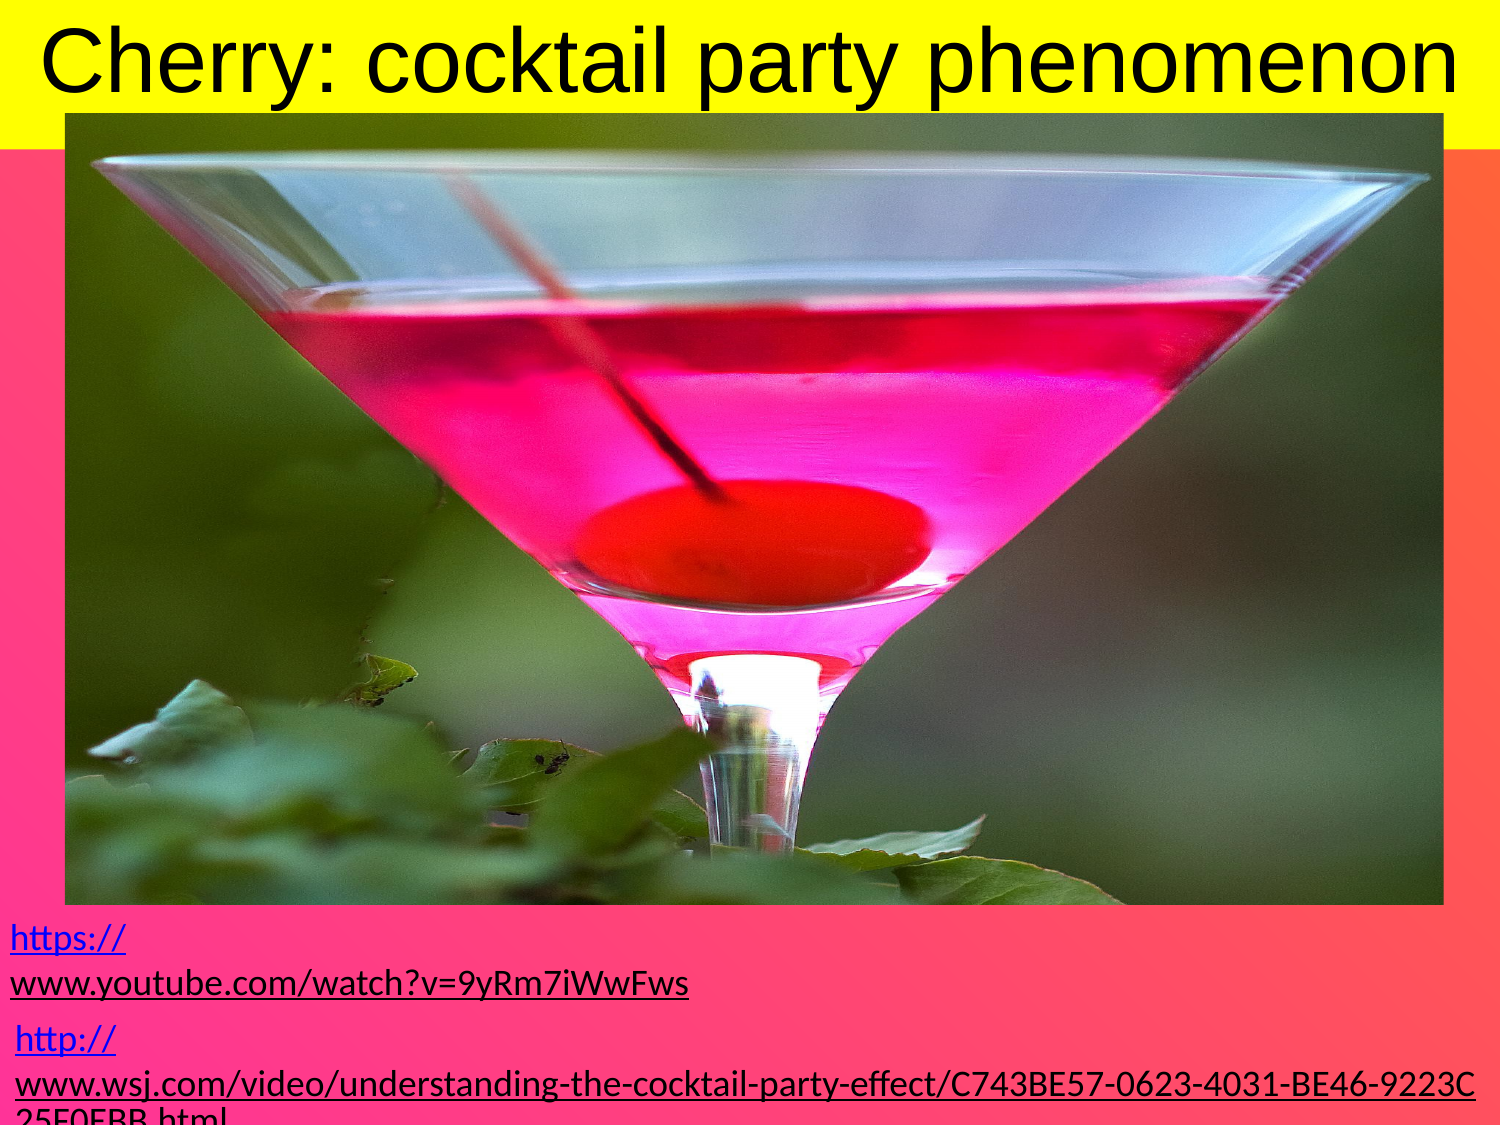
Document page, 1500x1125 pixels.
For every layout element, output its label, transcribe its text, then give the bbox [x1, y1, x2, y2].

text_box https://www.youtube.com/watch?v=9yRm7iWwFws [0, 905, 746, 1011]
title Cherry: cocktail party phenomenon [0, 0, 1500, 150]
text_box http://www.wsj.com/video/understanding-the-cocktail-party-effect/C743BE57-0623-4031-BE46-9223C25F0EBB.html [0, 1006, 1500, 1125]
text_box [64, 113, 1444, 905]
